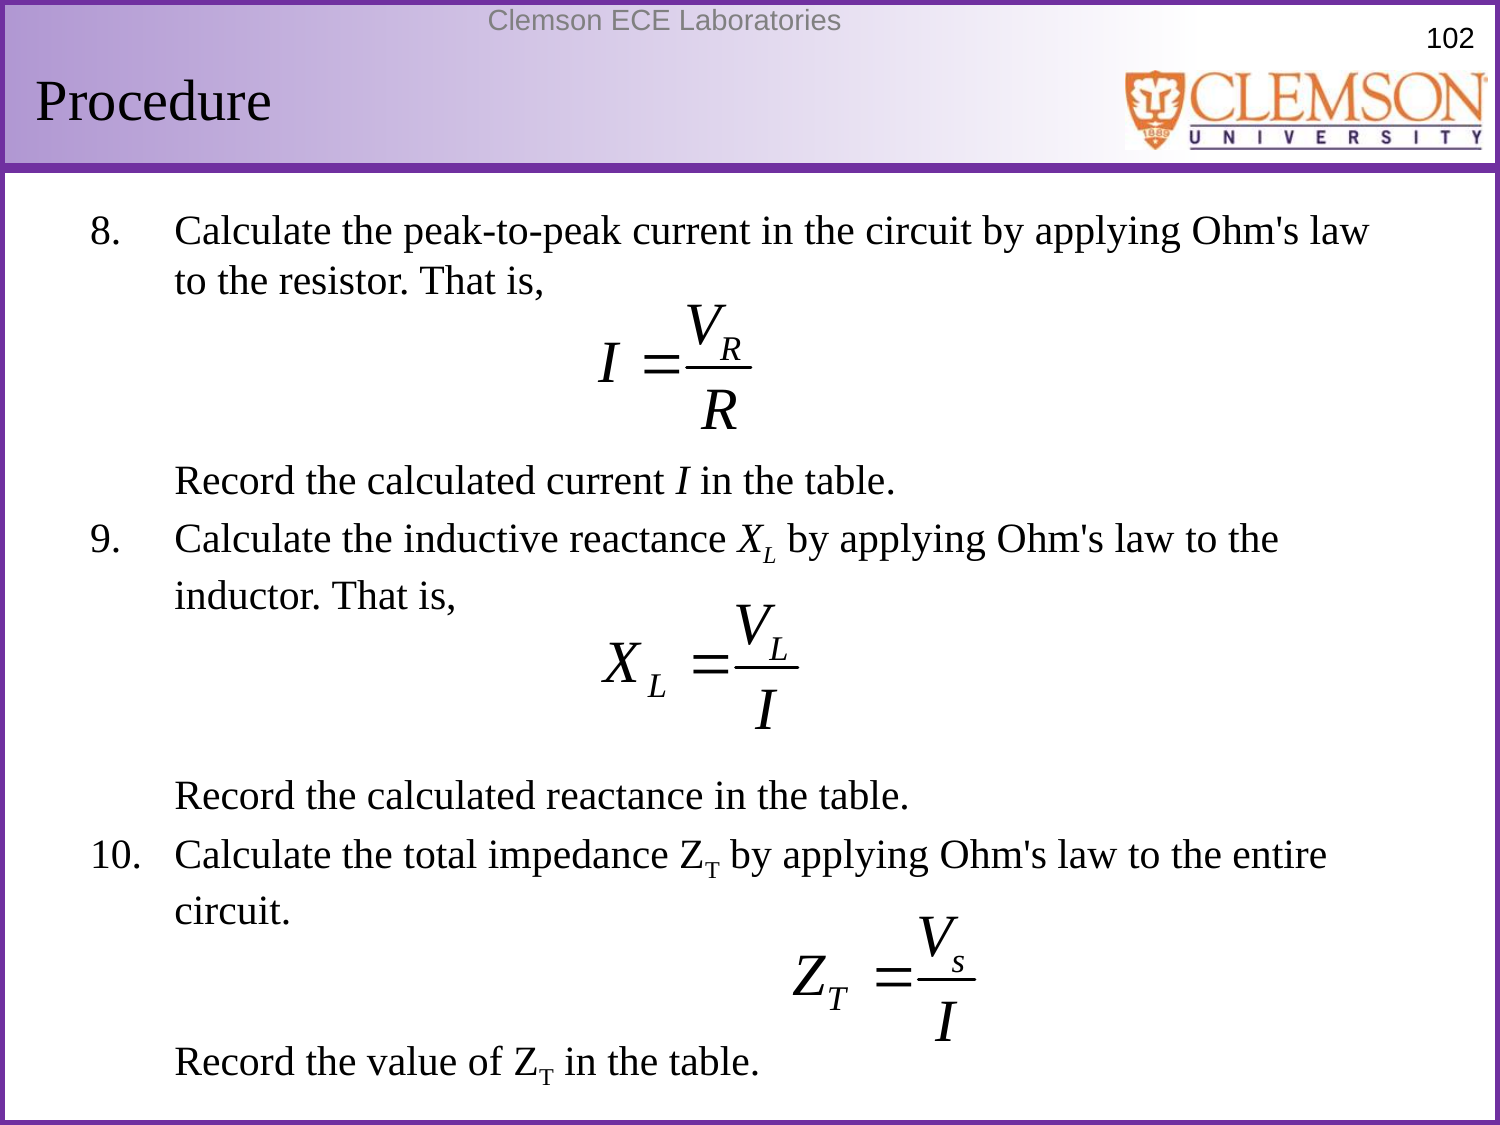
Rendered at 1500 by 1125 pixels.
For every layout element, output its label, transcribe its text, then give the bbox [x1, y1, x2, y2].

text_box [782, 899, 988, 1056]
title Procedure [20, 34, 1113, 160]
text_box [587, 287, 763, 443]
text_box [589, 587, 811, 743]
picture [1125, 70, 1488, 150]
list Calculate the peak-to-peak current in the circuit by applying Ohm's law to the resistor. That is, Record the calculated current I in the table. Calculate the inductive reactance XL by applying Ohm's law to the inductor. That is, Record the calculated reactance in the table. Calculate the total impedance ZT by applying Ohm's law to the entire circuit. Record the value of ZT in the table. [74, 195, 1426, 1100]
